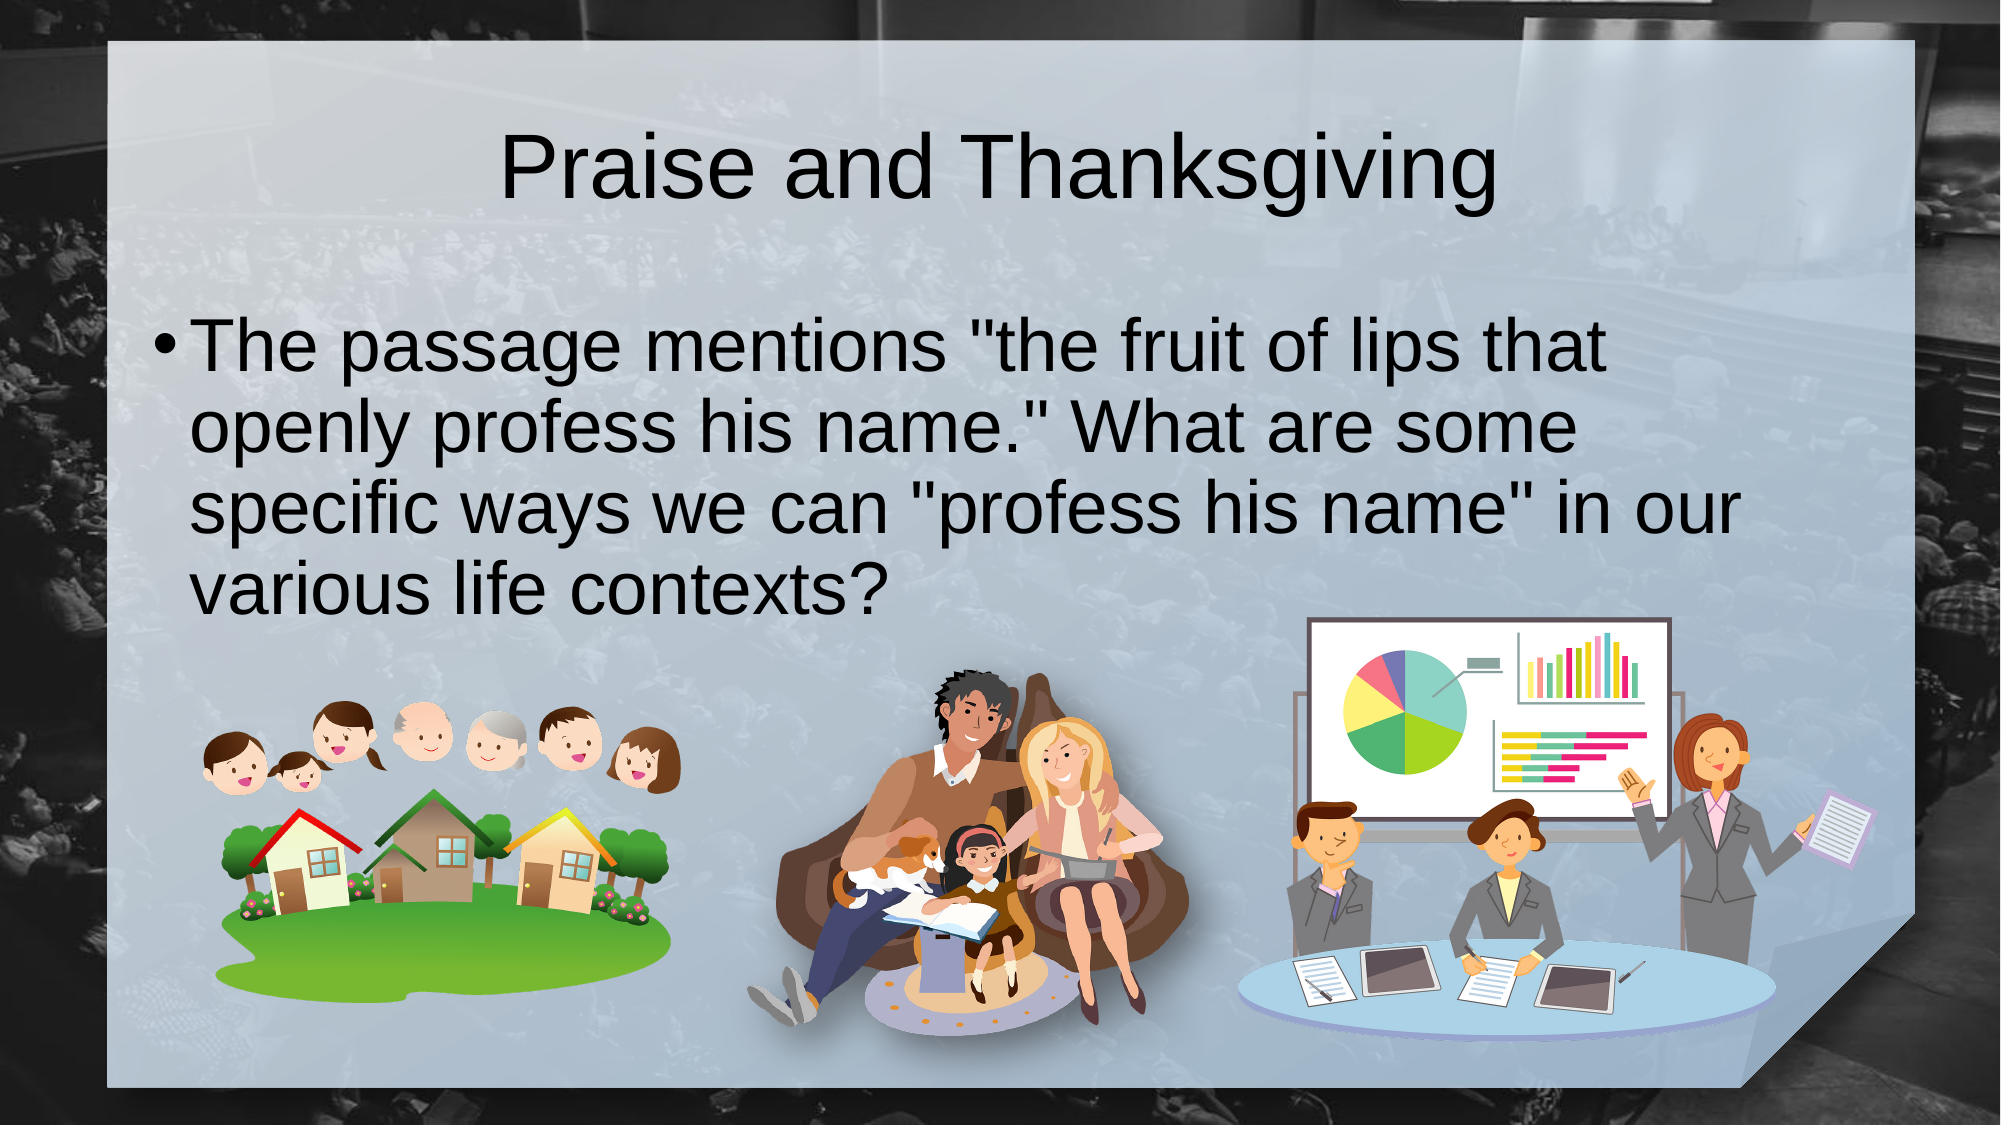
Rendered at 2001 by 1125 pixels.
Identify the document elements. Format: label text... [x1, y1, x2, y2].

title Praise and Thanksgiving [137, 59, 1863, 278]
picture [0, 0, 2001, 1125]
list The passage mentions "the fruit of lips that openly profess his name." What are some specific ways we can "profess his name" in our various life contexts? [137, 299, 1863, 1014]
